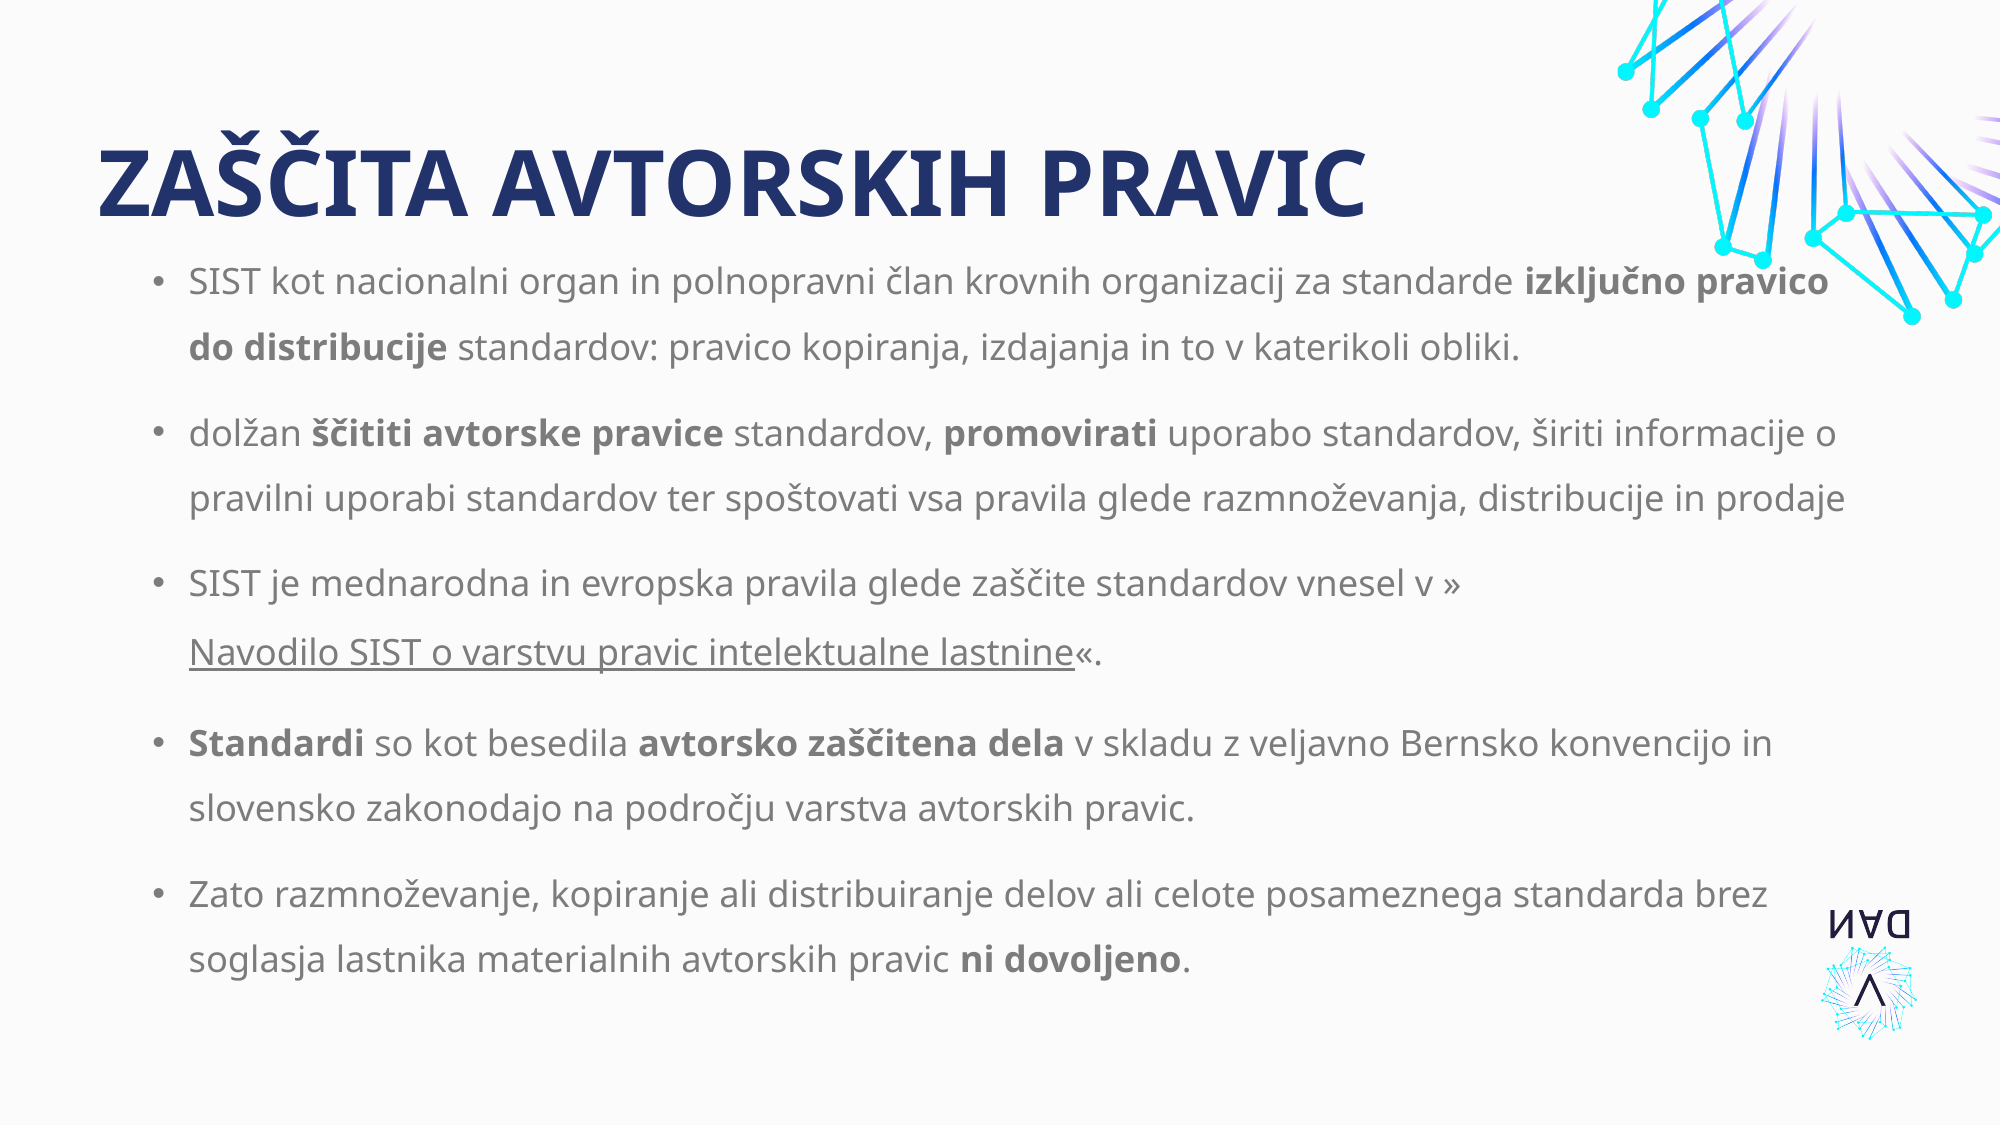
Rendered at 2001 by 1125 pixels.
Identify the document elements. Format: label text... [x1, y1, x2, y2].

title ZAŠČITA AVTORSKIH PRAVIC [83, 78, 1617, 296]
picture [1617, 0, 2000, 325]
picture [1821, 910, 1917, 1040]
list SIST kot nacionalni organ in polnopravni član krovnih organizacij za standarde izključno pravico do distribucije standardov: pravico kopiranja, izdajanja in to v katerikoli obliki. dolžan ščititi avtorske pravice standardov, promovirati uporabo standardov, širiti informacije o pravilni uporabi standardov ter spoštovati vsa pravila glede razmnoževanja, distribucije in prodaje SIST je mednarodna in evropska pravila glede zaščite standardov vnesel v »Navodilo SIST o varstvu pravic intelektualne lastnine«. Standardi so kot besedila avtorsko zaščitena dela v skladu z veljavno Bernsko konvencijo in slovensko zakonodajo na področju varstva avtorskih pravic. Zato razmnoževanje, kopiranje ali distribuiranje delov ali celote posameznega standarda brez soglasja lastnika materialnih avtorskih pravic ni dovoljeno. [137, 229, 1863, 1033]
